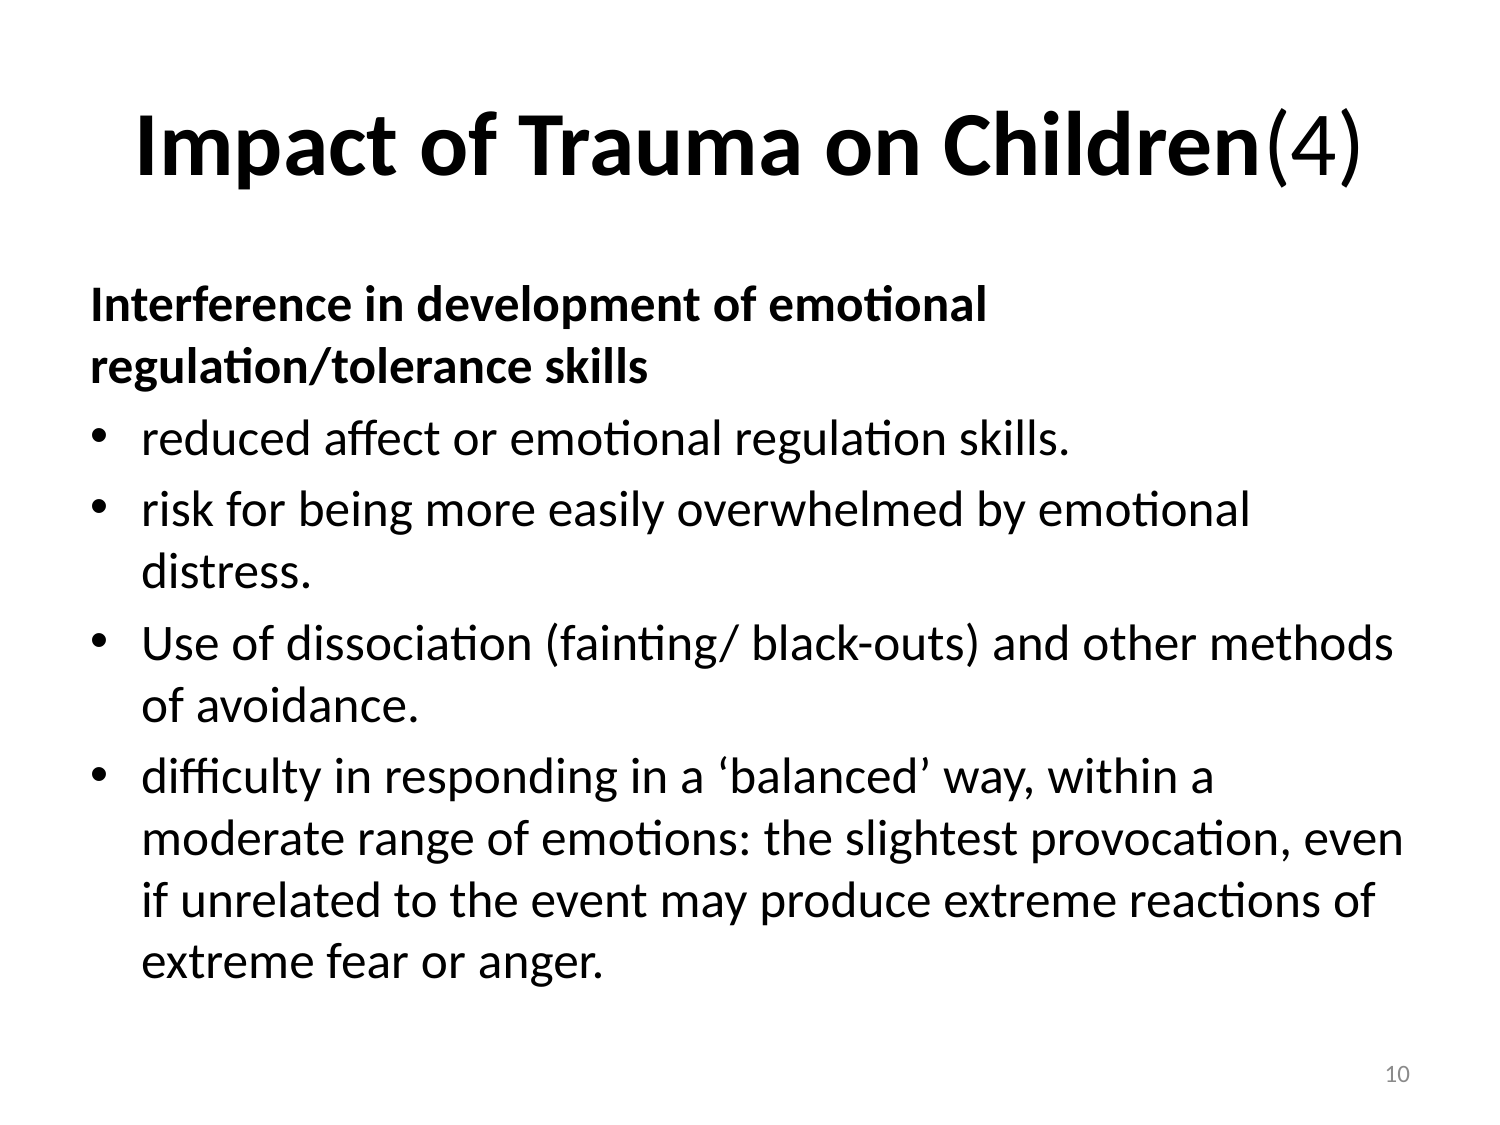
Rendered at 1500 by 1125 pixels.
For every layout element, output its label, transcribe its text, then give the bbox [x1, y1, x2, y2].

slide_number 10 [1074, 1042, 1425, 1103]
title Impact of Trauma on Children(4) [75, 45, 1425, 233]
list Interference in development of emotional regulation/tolerance skills reduced affect or emotional regulation skills. risk for being more easily overwhelmed by emotional distress. Use of dissociation (fainting/ black-outs) and other methods of avoidance. difficulty in responding in a ‘balanced’ way, within a moderate range of emotions: the slightest provocation, even if unrelated to the event may produce extreme reactions of extreme fear or anger. [75, 262, 1425, 1005]
